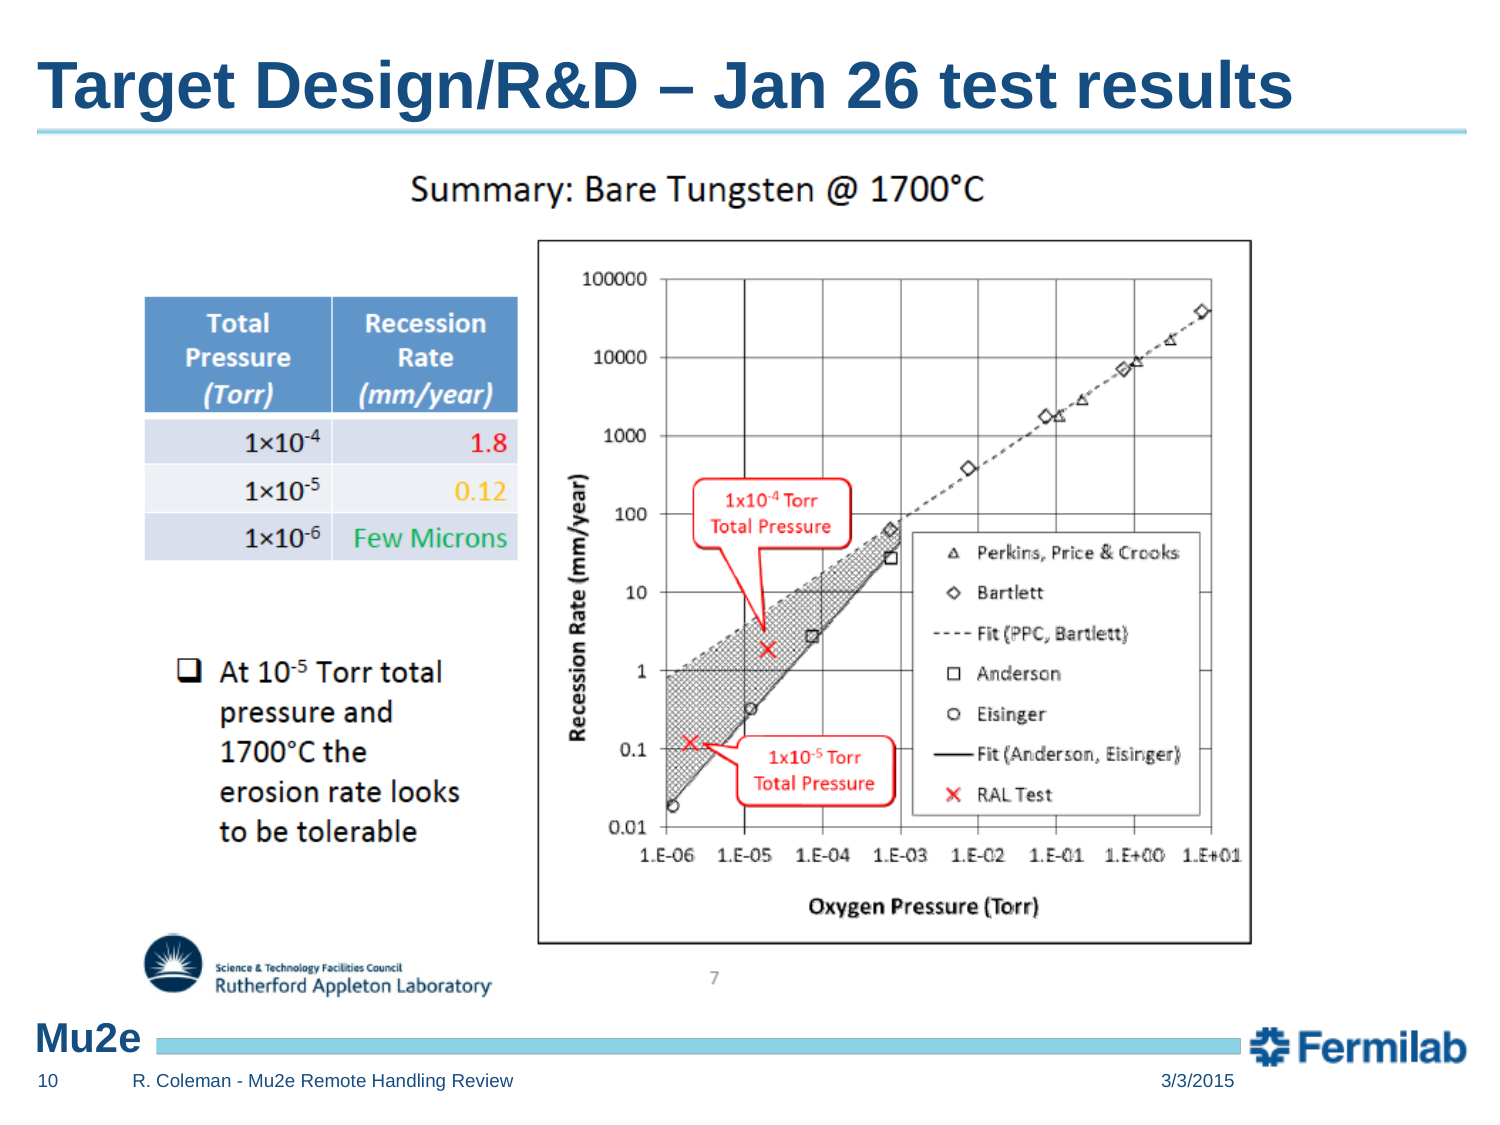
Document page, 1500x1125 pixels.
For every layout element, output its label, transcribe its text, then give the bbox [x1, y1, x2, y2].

title Target Design/R&D – Jan 26 test results [37, 17, 1463, 123]
picture [127, 168, 1273, 1003]
slide_number 10 [37, 1068, 111, 1109]
footer R. Coleman - Mu2e Remote Handling Review [132, 1068, 1014, 1109]
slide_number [1058, 1068, 1235, 1109]
